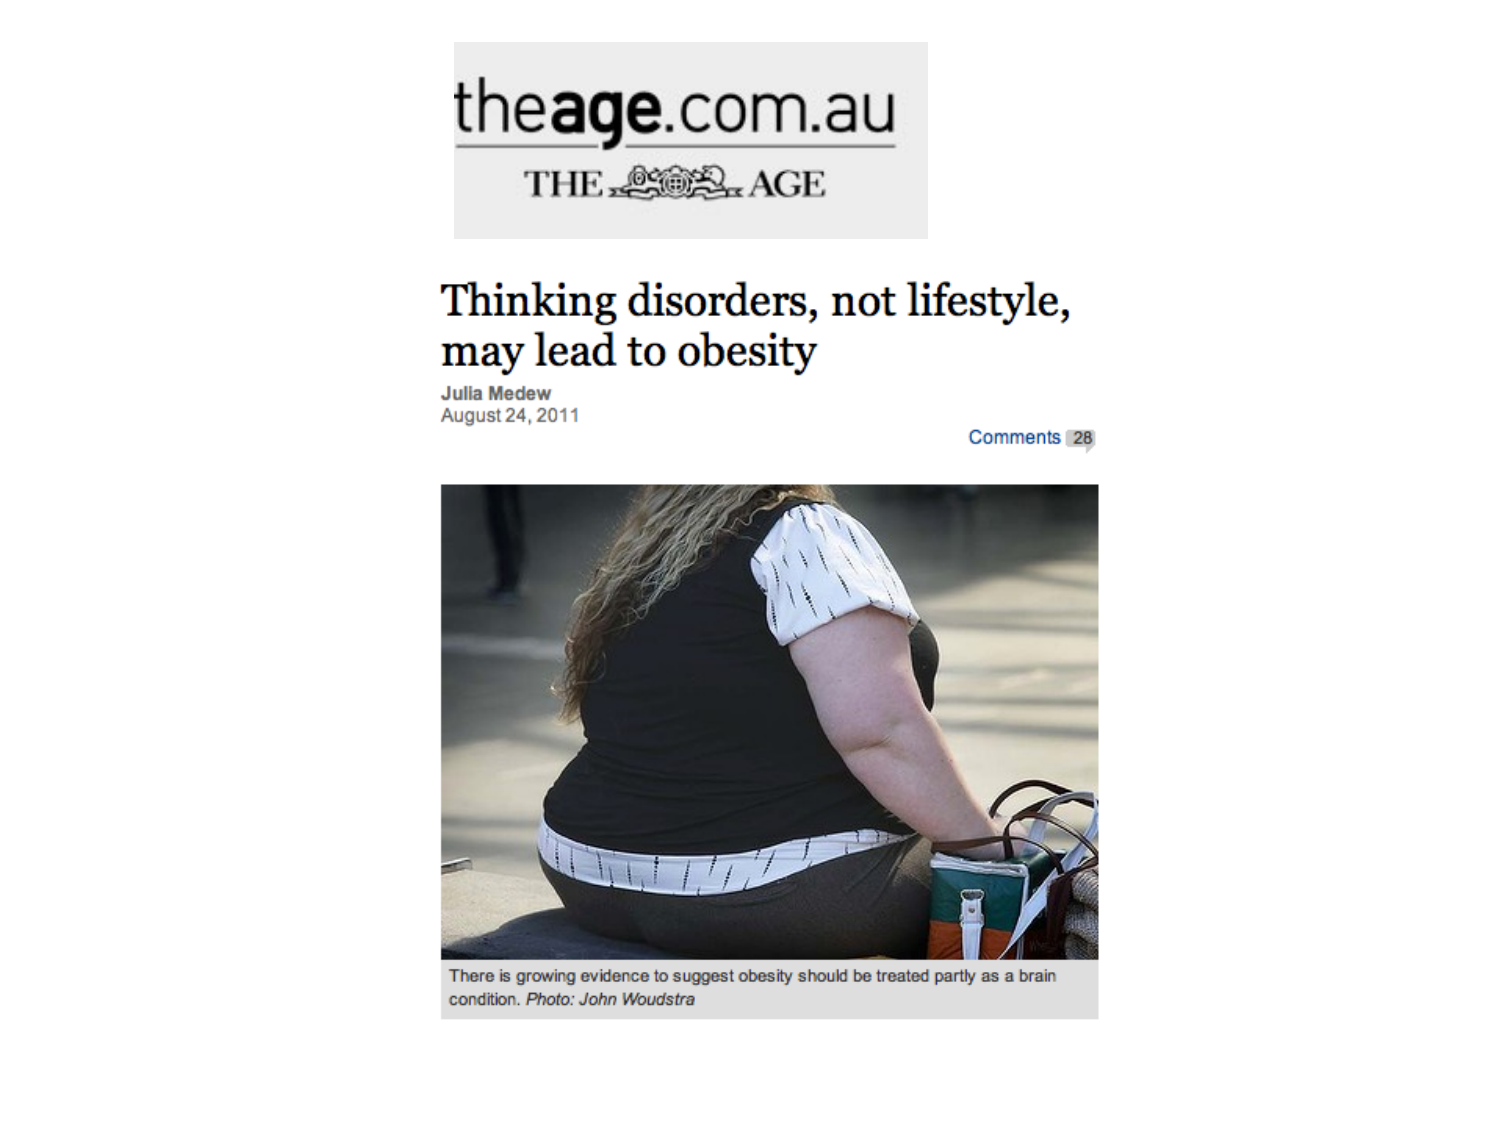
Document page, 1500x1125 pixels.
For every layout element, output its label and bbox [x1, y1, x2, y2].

picture [454, 42, 928, 239]
picture [421, 269, 1116, 1033]
